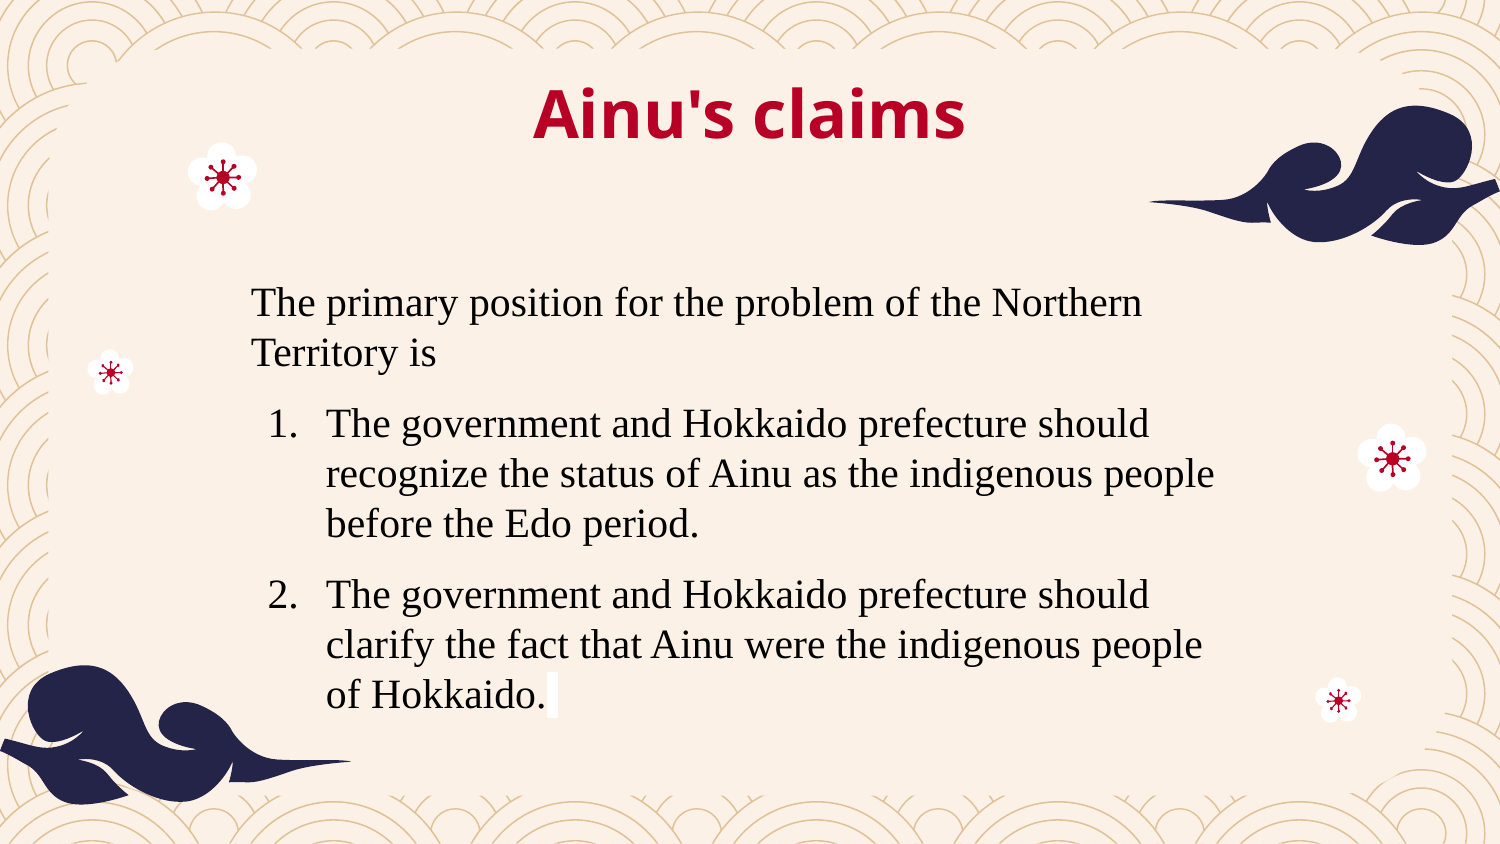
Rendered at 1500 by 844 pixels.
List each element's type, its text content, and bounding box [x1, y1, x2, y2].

subtitle The primary position for the problem of the Northern Territory is The government and Hokkaido prefecture should recognize the status of Ainu as the indigenous people before the Edo period. The government and Hokkaido prefecture should clarify the fact that Ainu were the indigenous people of Hokkaido. [235, 260, 1265, 422]
title Ainu's claims [119, 72, 1381, 167]
